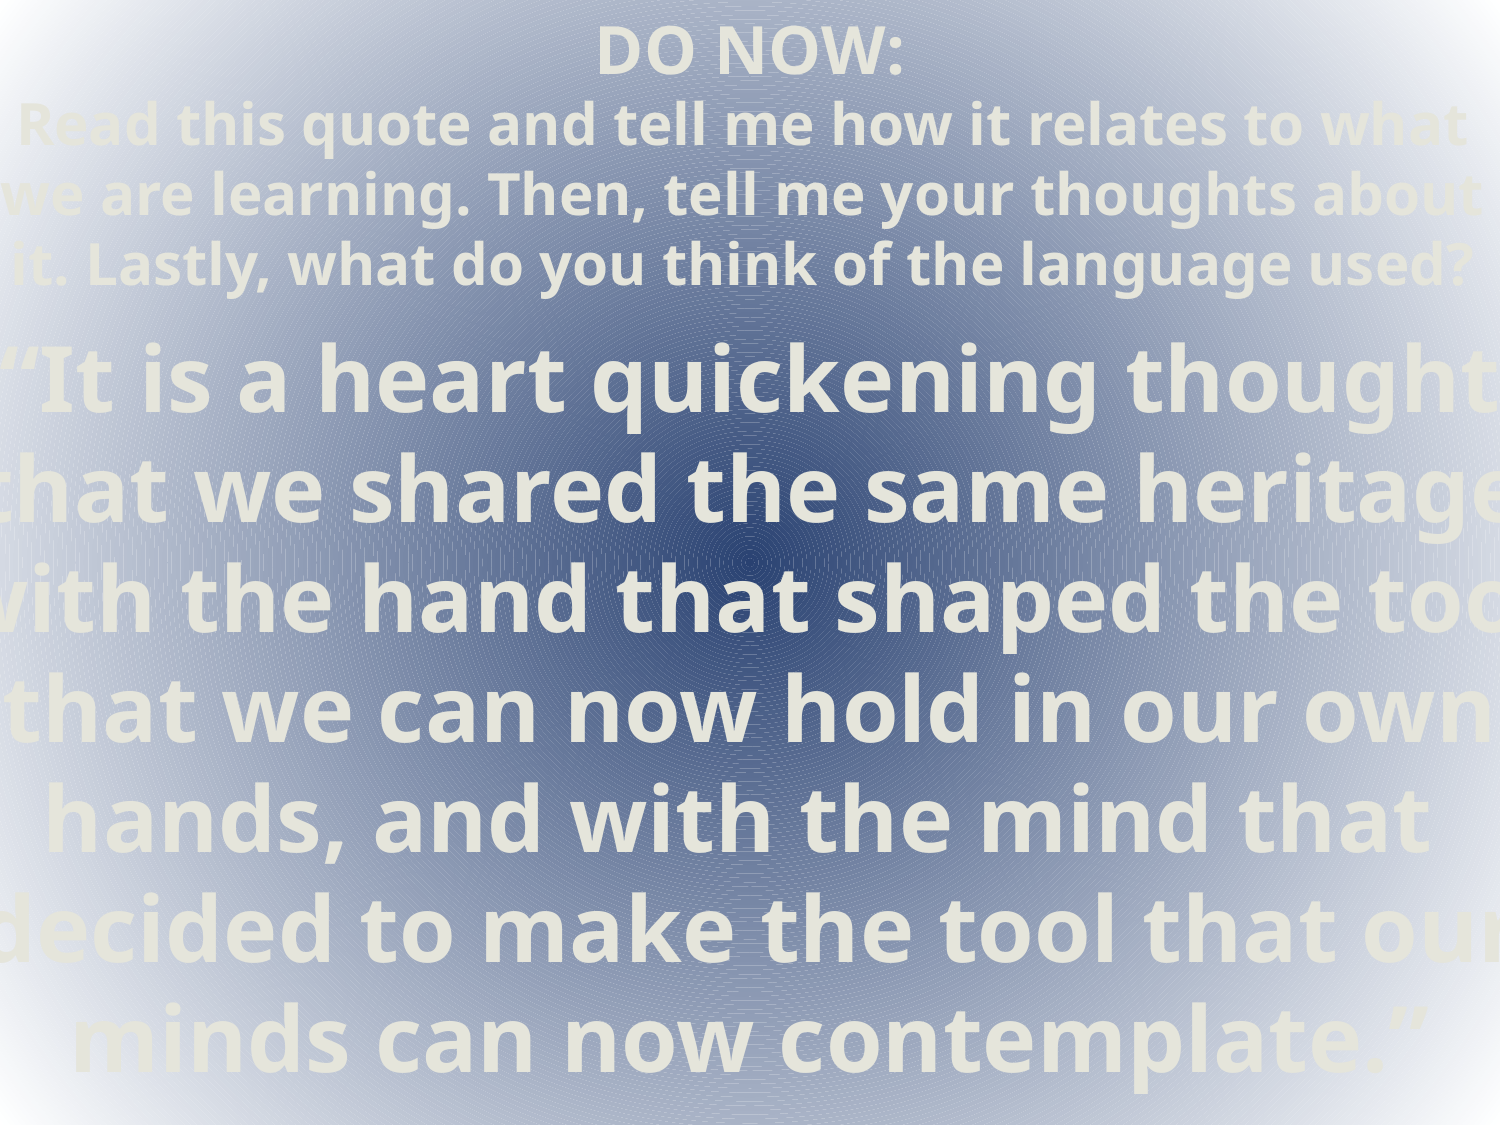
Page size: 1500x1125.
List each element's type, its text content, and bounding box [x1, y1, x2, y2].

text_box “It is a heart quickening thought that we shared the same heritage with the hand that shaped the tool that we can now hold in our own hands, and with the mind that decided to make the tool that our minds can now contemplate.” [0, 313, 1500, 1099]
text_box DO NOW: Read this quote and tell me how it relates to what we are learning. Then, tell me your thoughts about it. Lastly, what do you think of the language used? [0, 0, 1500, 305]
